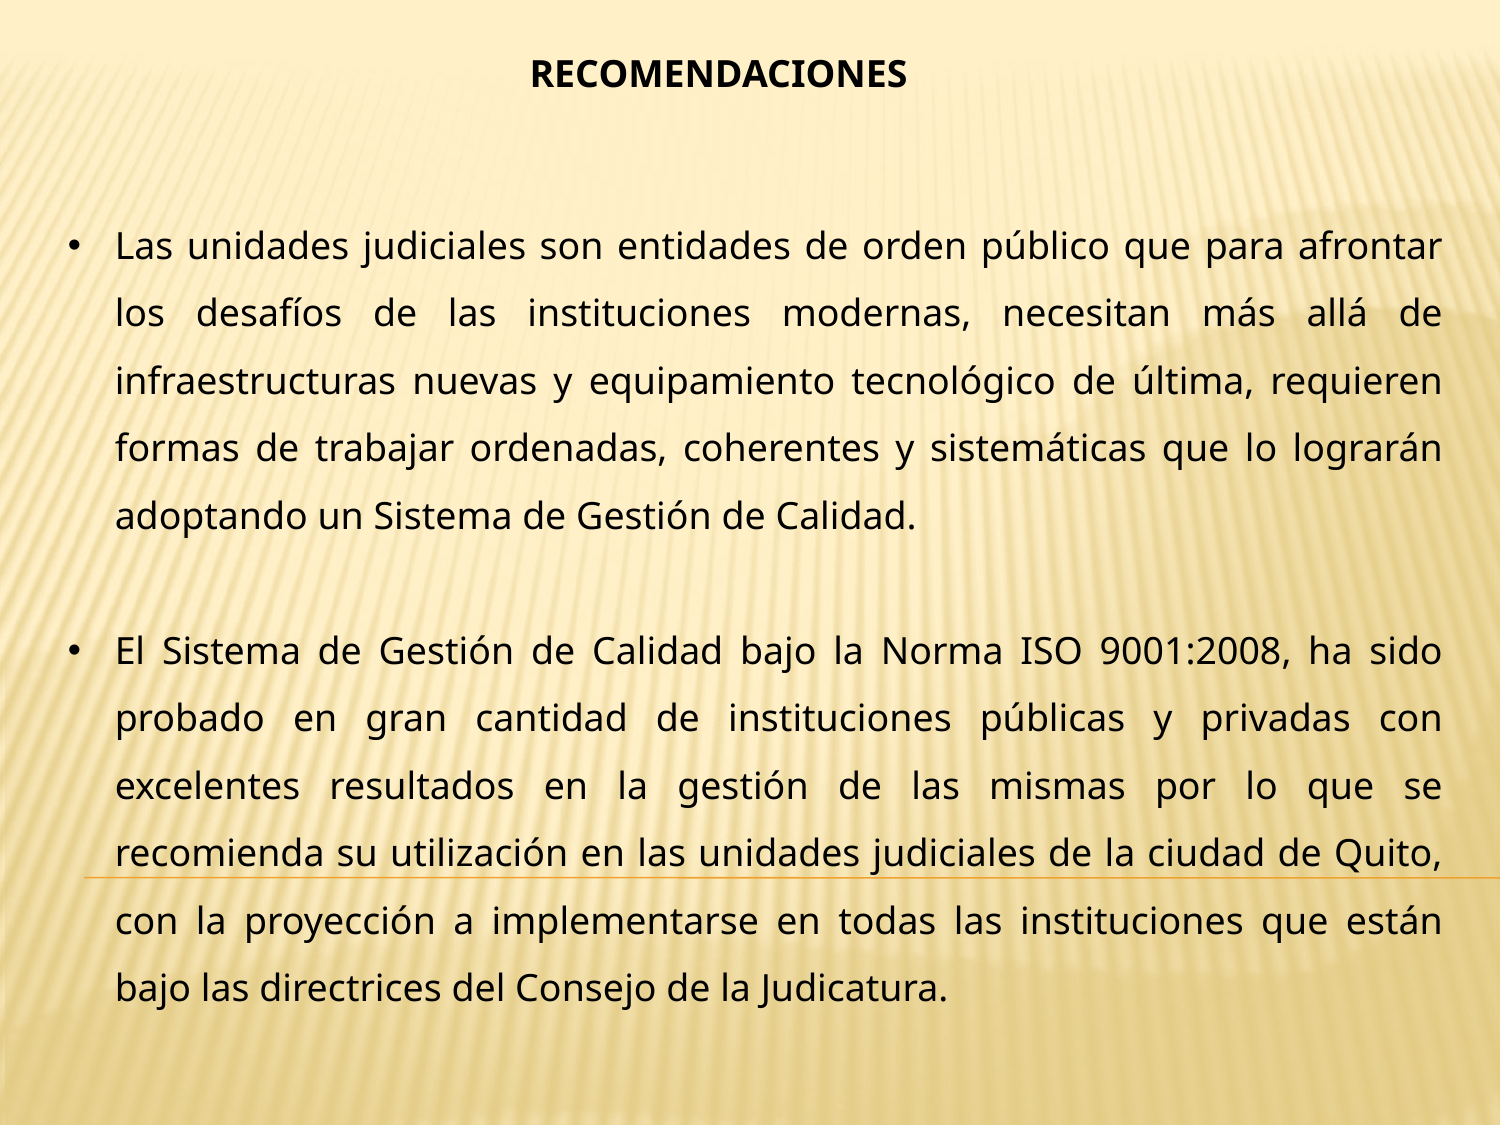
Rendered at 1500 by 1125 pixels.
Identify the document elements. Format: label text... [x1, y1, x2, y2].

text_box Las unidades judiciales son entidades de orden público que para afrontar los desafíos de las instituciones modernas, necesitan más allá de infraestructuras nuevas y equipamiento tecnológico de última, requieren formas de trabajar ordenadas, coherentes y sistemáticas que lo lograrán adoptando un Sistema de Gestión de Calidad. El Sistema de Gestión de Calidad bajo la Norma ISO 9001:2008, ha sido probado en gran cantidad de instituciones públicas y privadas con excelentes resultados en la gestión de las mismas por lo que se recomienda su utilización en las unidades judiciales de la ciudad de Quito, con la proyección a implementarse en todas las instituciones que están bajo las directrices del Consejo de la Judicatura. [53, 191, 1459, 1059]
text_box recomendaciones [337, 42, 1100, 103]
